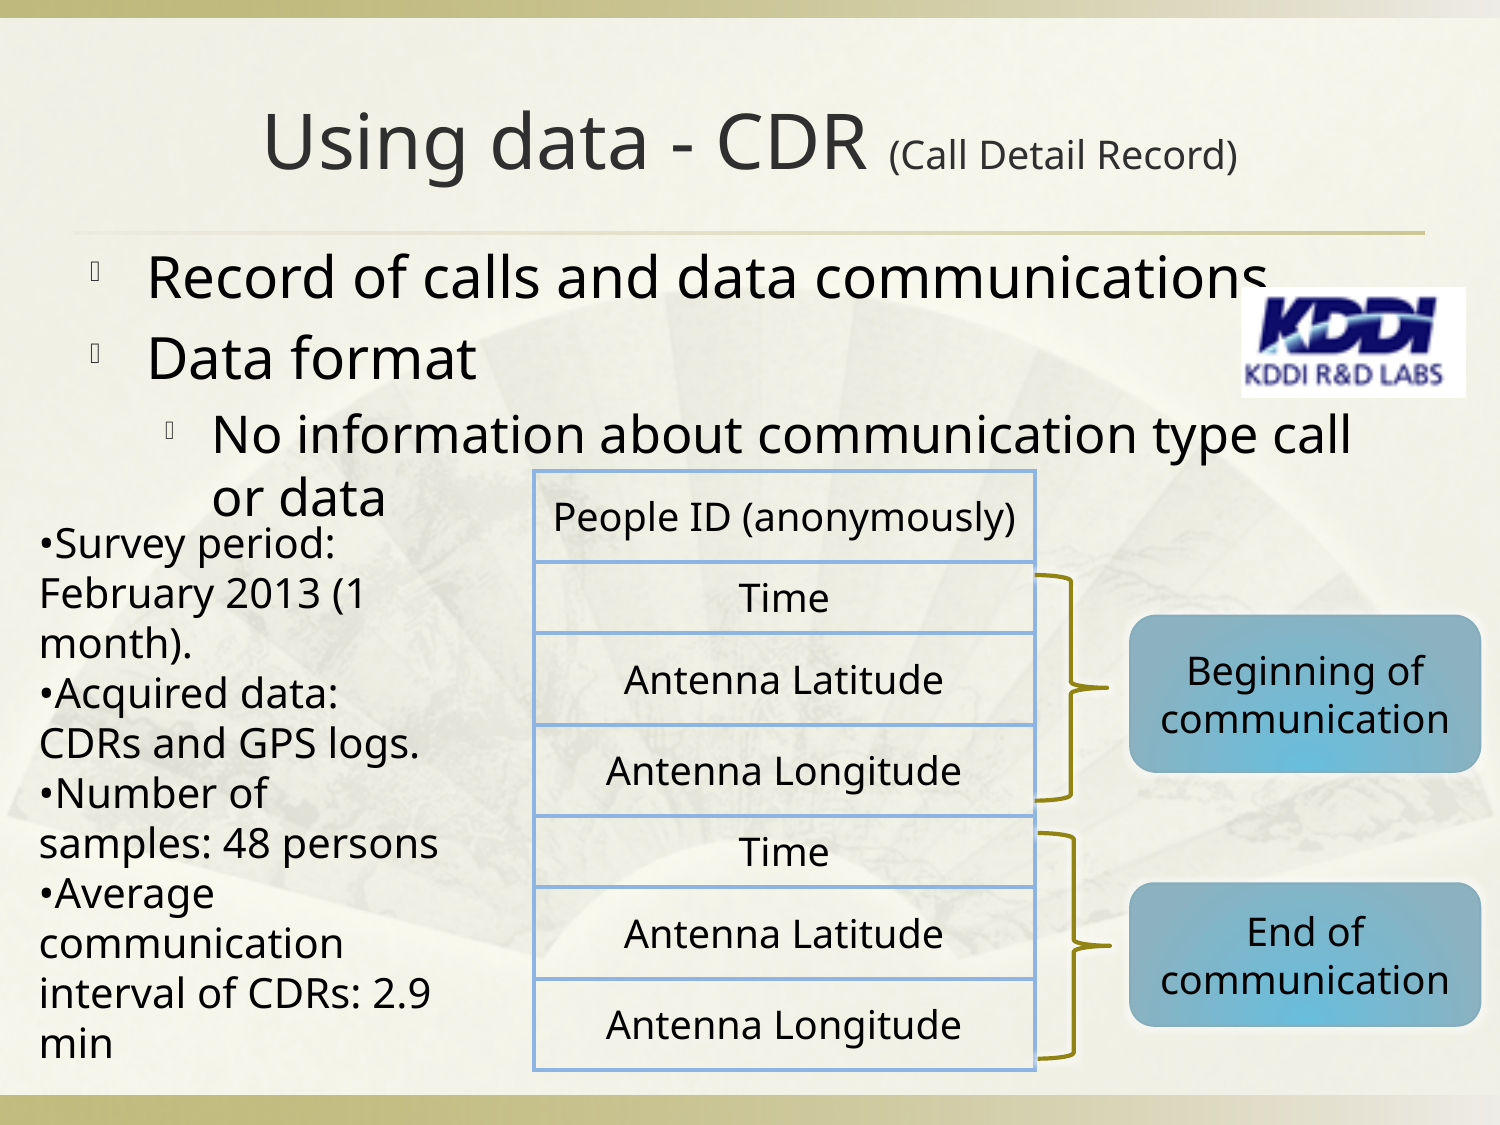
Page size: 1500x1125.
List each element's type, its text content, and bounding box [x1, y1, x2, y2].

table_cell Antenna Longitude [536, 727, 1033, 814]
picture [1240, 286, 1467, 398]
text_box [1034, 572, 1110, 803]
table_cell Antenna Latitude [536, 889, 1030, 977]
text_box Beginning of communication [1129, 614, 1482, 773]
text_box [1037, 830, 1113, 1061]
text_box •Survey period: February 2013 (1 month). •Acquired data: CDRs and GPS logs. •Number of samples: 48 persons •Average communication interval of CDRs: 2.9 min [23, 509, 465, 1075]
table_cell Antenna Latitude [536, 635, 1027, 723]
table_cell Time [536, 818, 1033, 885]
table_cell Antenna Longitude [536, 981, 1031, 1068]
title Using data - CDR (Call Detail Record) [75, 45, 1425, 232]
list Record of calls and data communications Data format No information about communication type call or data [75, 232, 1425, 1059]
table_cell Time [536, 564, 1033, 631]
title Conclusions and Future works [1037, 823, 1425, 1059]
table_header People ID (anonymously) [536, 473, 1033, 560]
text_box End of communication [1129, 882, 1482, 1027]
